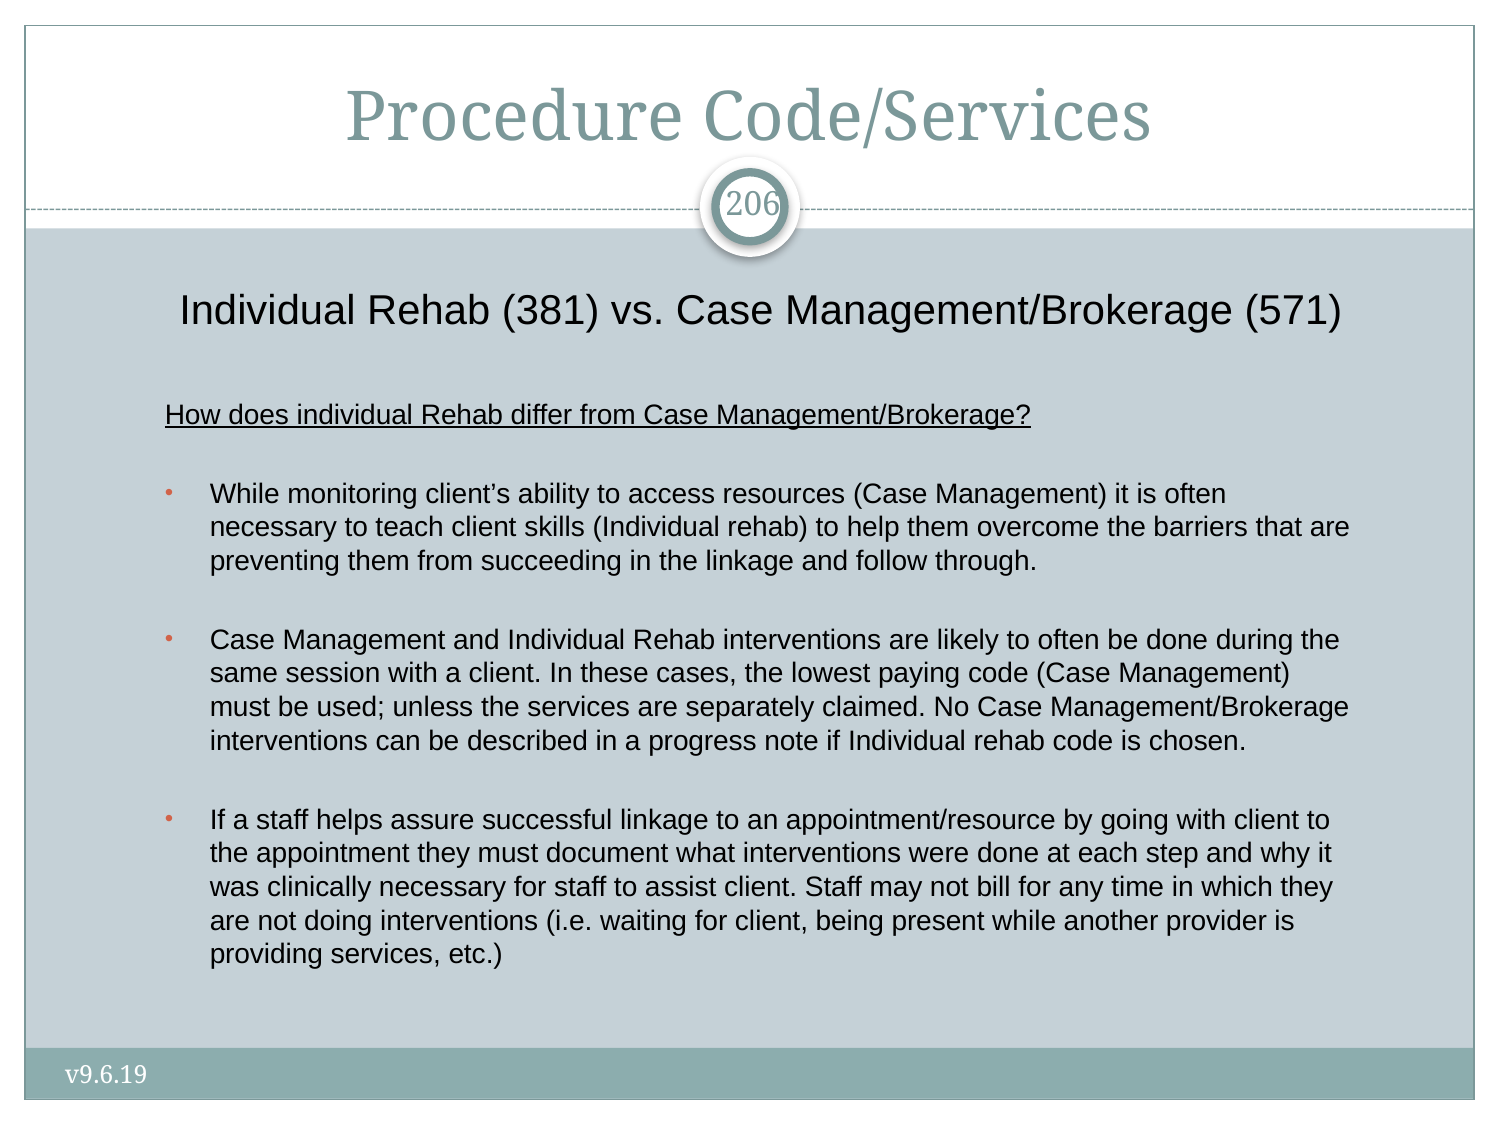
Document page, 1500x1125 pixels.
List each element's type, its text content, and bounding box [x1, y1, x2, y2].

list Individual Rehab (381) vs. Case Management/Brokerage (571) How does individual Rehab differ from Case Management/Brokerage? While monitoring client’s ability to access resources (Case Management) it is often necessary to teach client skills (Individual rehab) to help them overcome the barriers that are preventing them from succeeding in the linkage and follow through. Case Management and Individual Rehab interventions are likely to often be done during the same session with a client. In these cases, the lowest paying code (Case Management) must be used; unless the services are separately claimed. No Case Management/Brokerage interventions can be described in a progress note if Individual rehab code is chosen. If a staff helps assure successful linkage to an appointment/resource by going with client to the appointment they must document what interventions were done at each step and why it was clinically necessary for staff to assist client. Staff may not bill for any time in which they are not doing interventions (i.e. waiting for client, being present while another provider is providing services, etc.) [150, 275, 1373, 1013]
title Procedure Code/Services [49, 37, 1450, 162]
footer v9.6.19 [50, 1051, 638, 1112]
slide_number 206 [715, 168, 791, 241]
